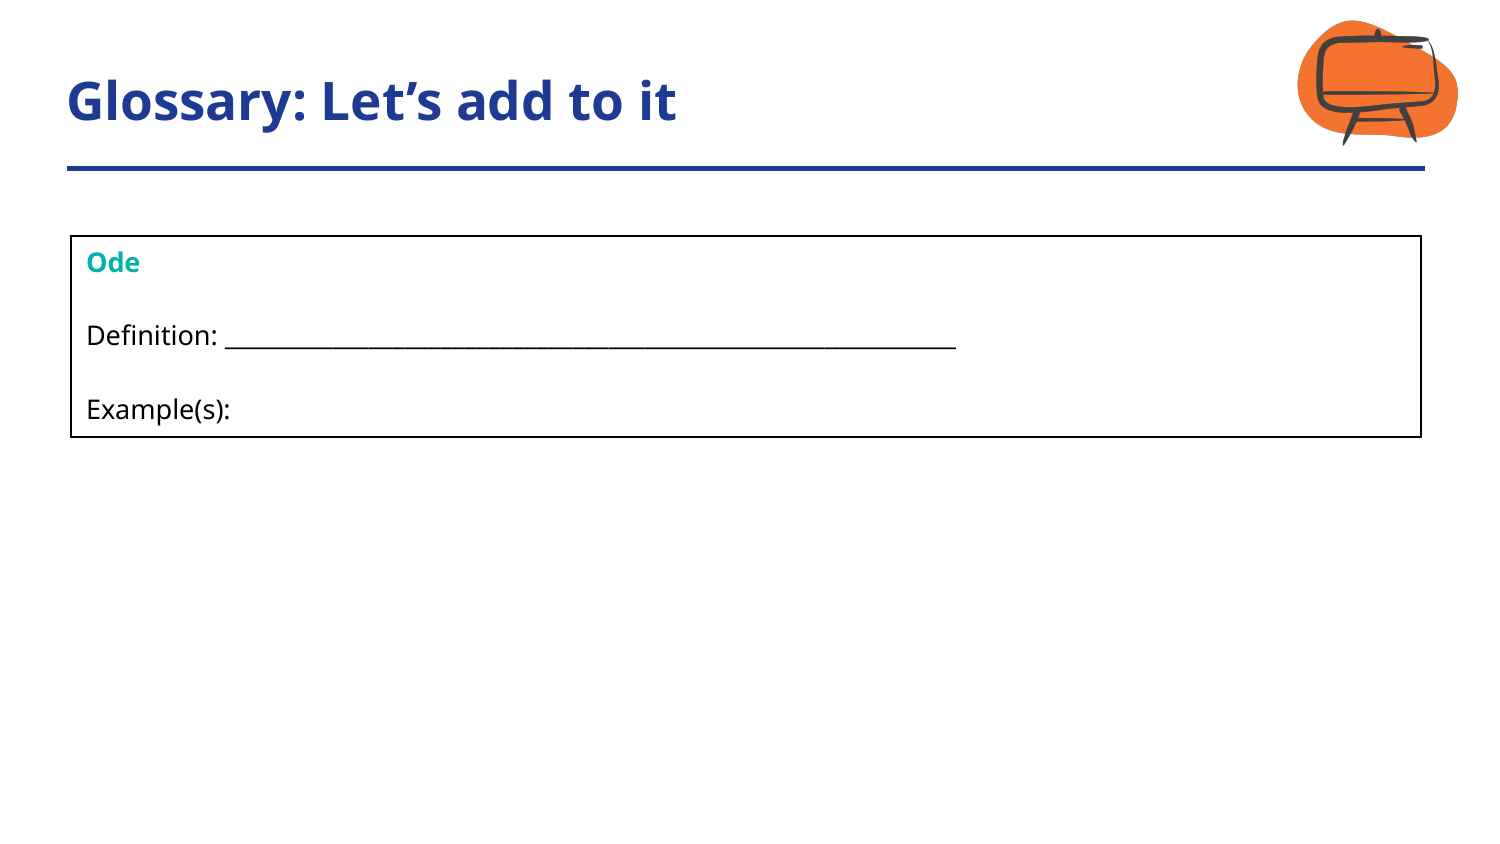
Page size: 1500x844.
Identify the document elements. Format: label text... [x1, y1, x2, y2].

title Glossary: Let’s add to it [51, 52, 1273, 147]
picture [1278, 0, 1476, 182]
table_header Ode Definition: _____________________________________________________________ Example(s): [72, 237, 1420, 436]
